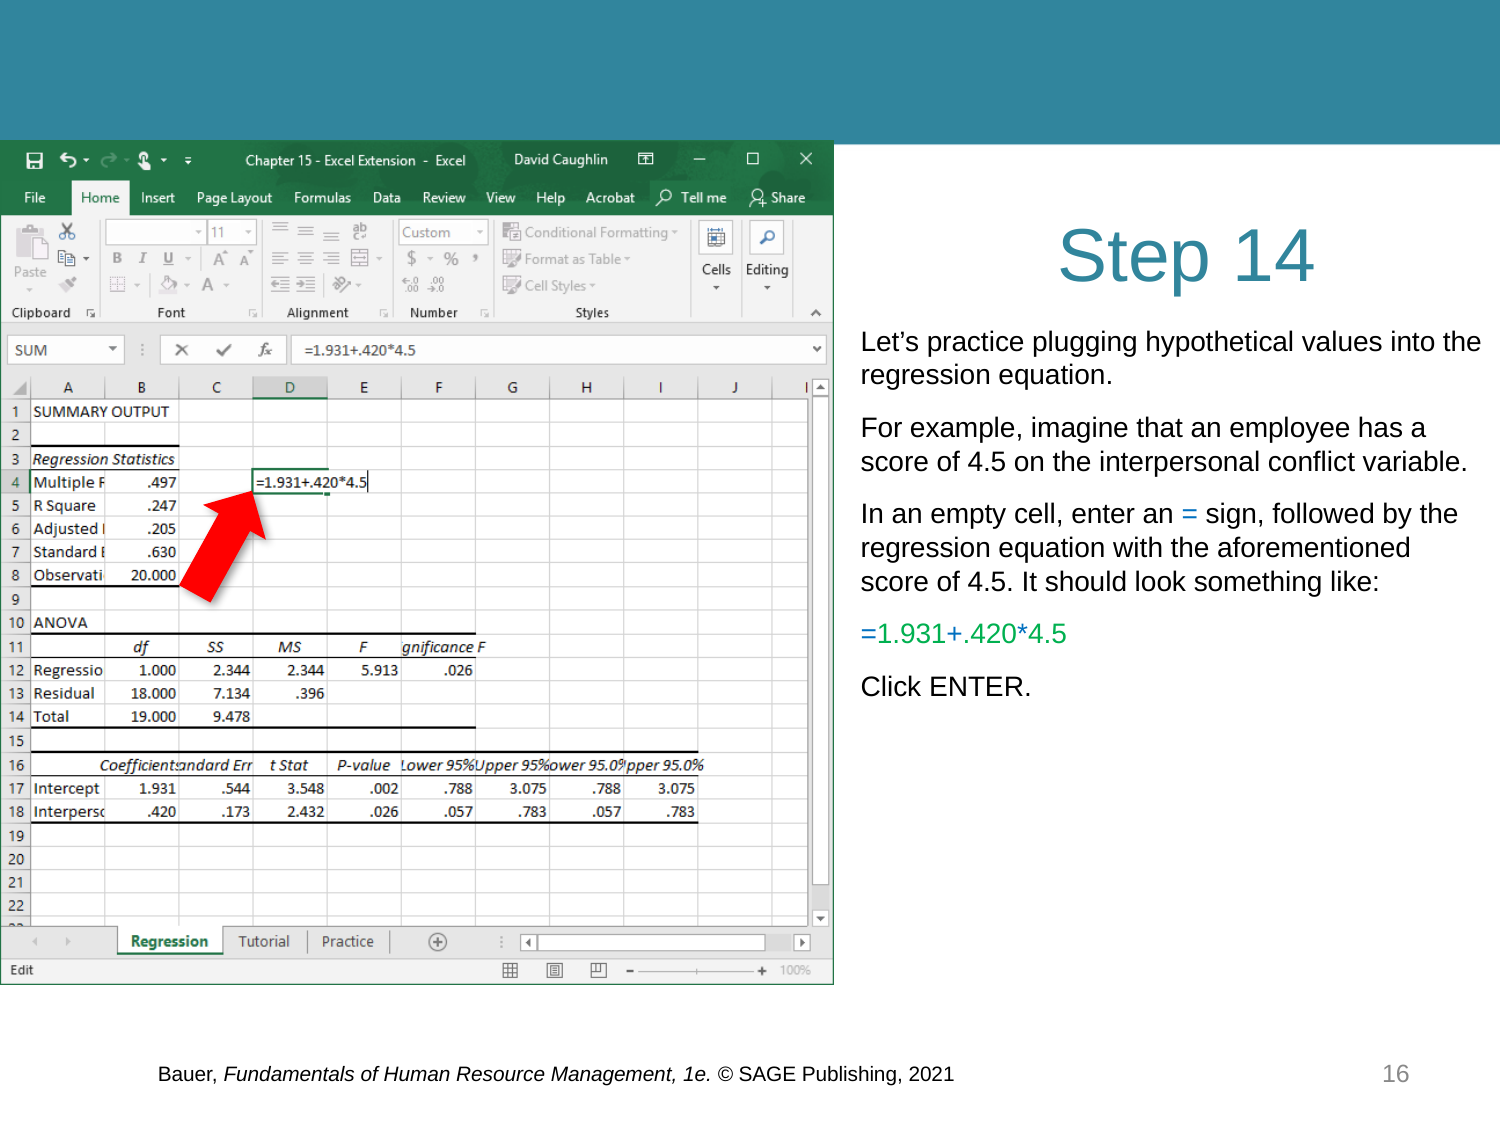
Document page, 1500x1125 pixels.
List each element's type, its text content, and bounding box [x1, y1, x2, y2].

text_box Let’s practice plugging hypothetical values into the regression equation. For example, imagine that an employee has a score of 4.5 on the interpersonal conflict variable. In an empty cell, enter an = sign, followed by the regression equation with the aforementioned score of 4.5. It should look something like: =1.931+.420*4.5 Click ENTER. [845, 315, 1498, 710]
picture [0, 0, 1500, 1125]
footer Bauer, Fundamentals of Human Resource Management, 1e. © SAGE Publishing, 2021 [75, 1042, 1038, 1103]
slide_number 16 [1074, 1042, 1425, 1103]
text_box Step 14 [1035, 175, 1339, 339]
